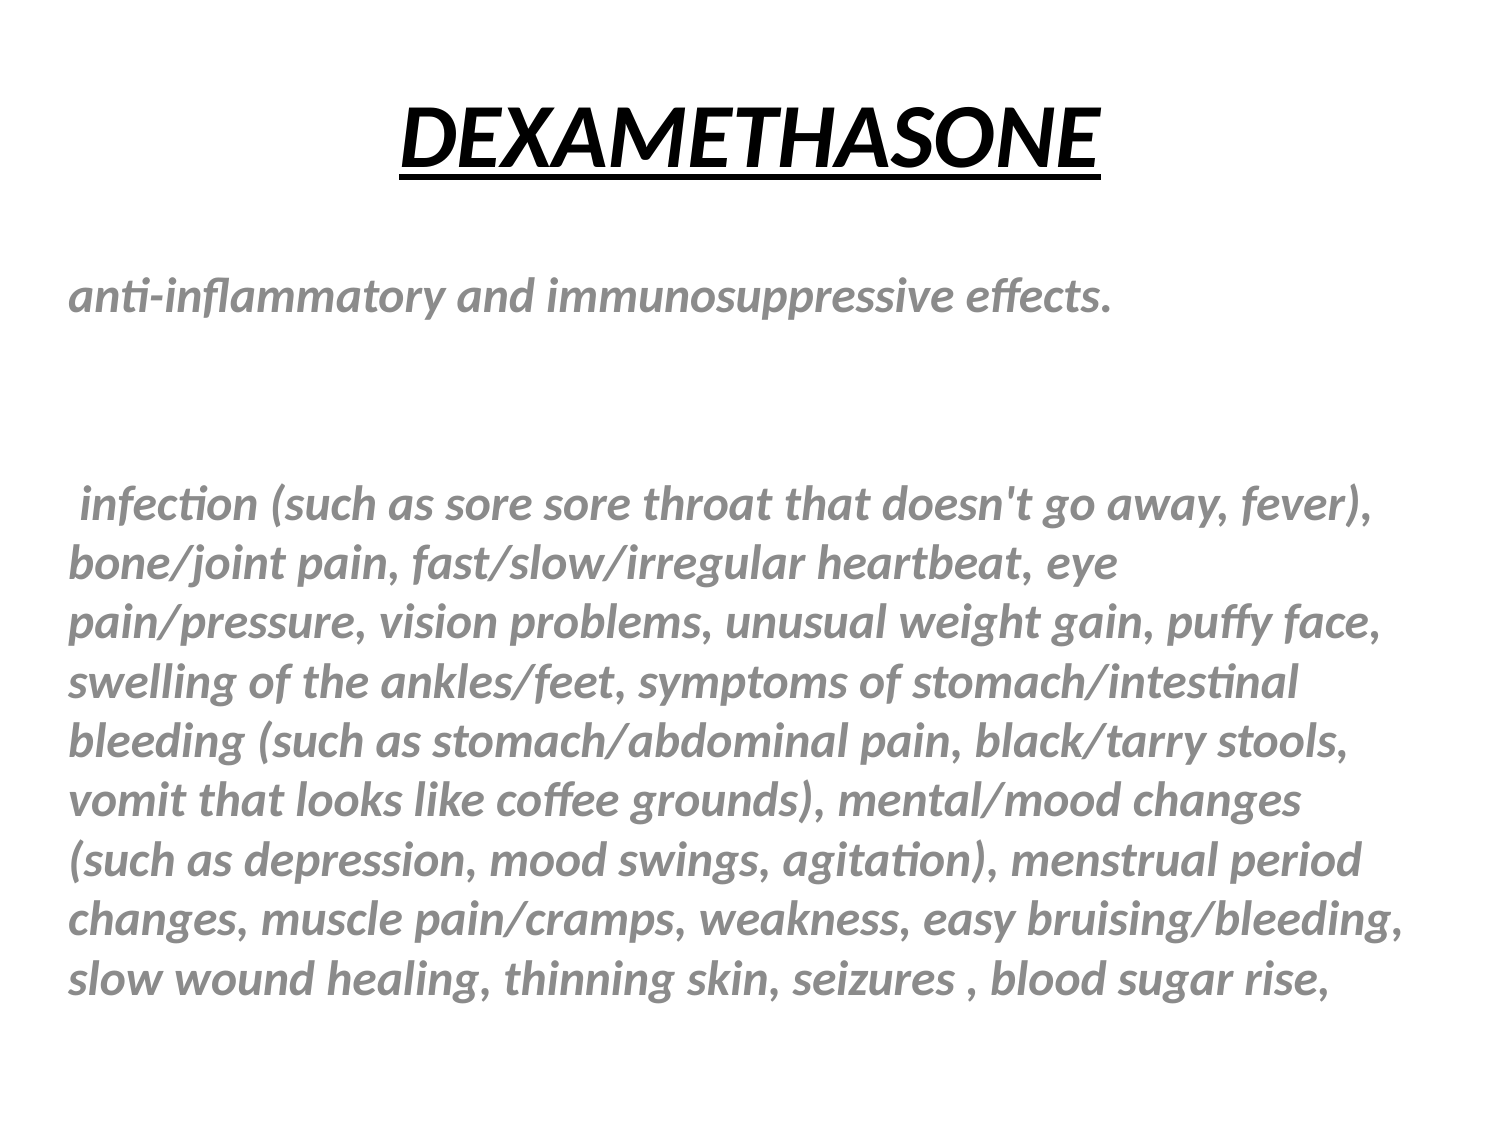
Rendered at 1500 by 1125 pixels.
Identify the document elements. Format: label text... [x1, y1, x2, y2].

subtitle anti-inflammatory and immunosuppressive effects. infection (such as sore sore throat that doesn't go away, fever), bone/joint pain, fast/slow/irregular heartbeat, eye pain/pressure, vision problems, unusual weight gain, puffy face, swelling of the ankles/feet, symptoms of stomach/intestinal bleeding (such as stomach/abdominal pain, black/tarry stools, vomit that looks like coffee grounds), mental/mood changes (such as depression, mood swings, agitation), menstrual period changes, muscle pain/cramps, weakness, easy bruising/bleeding, slow wound healing, thinning skin, seizures , blood sugar rise, [53, 255, 1424, 1059]
title DEXAMETHASONE [112, 30, 1388, 232]
